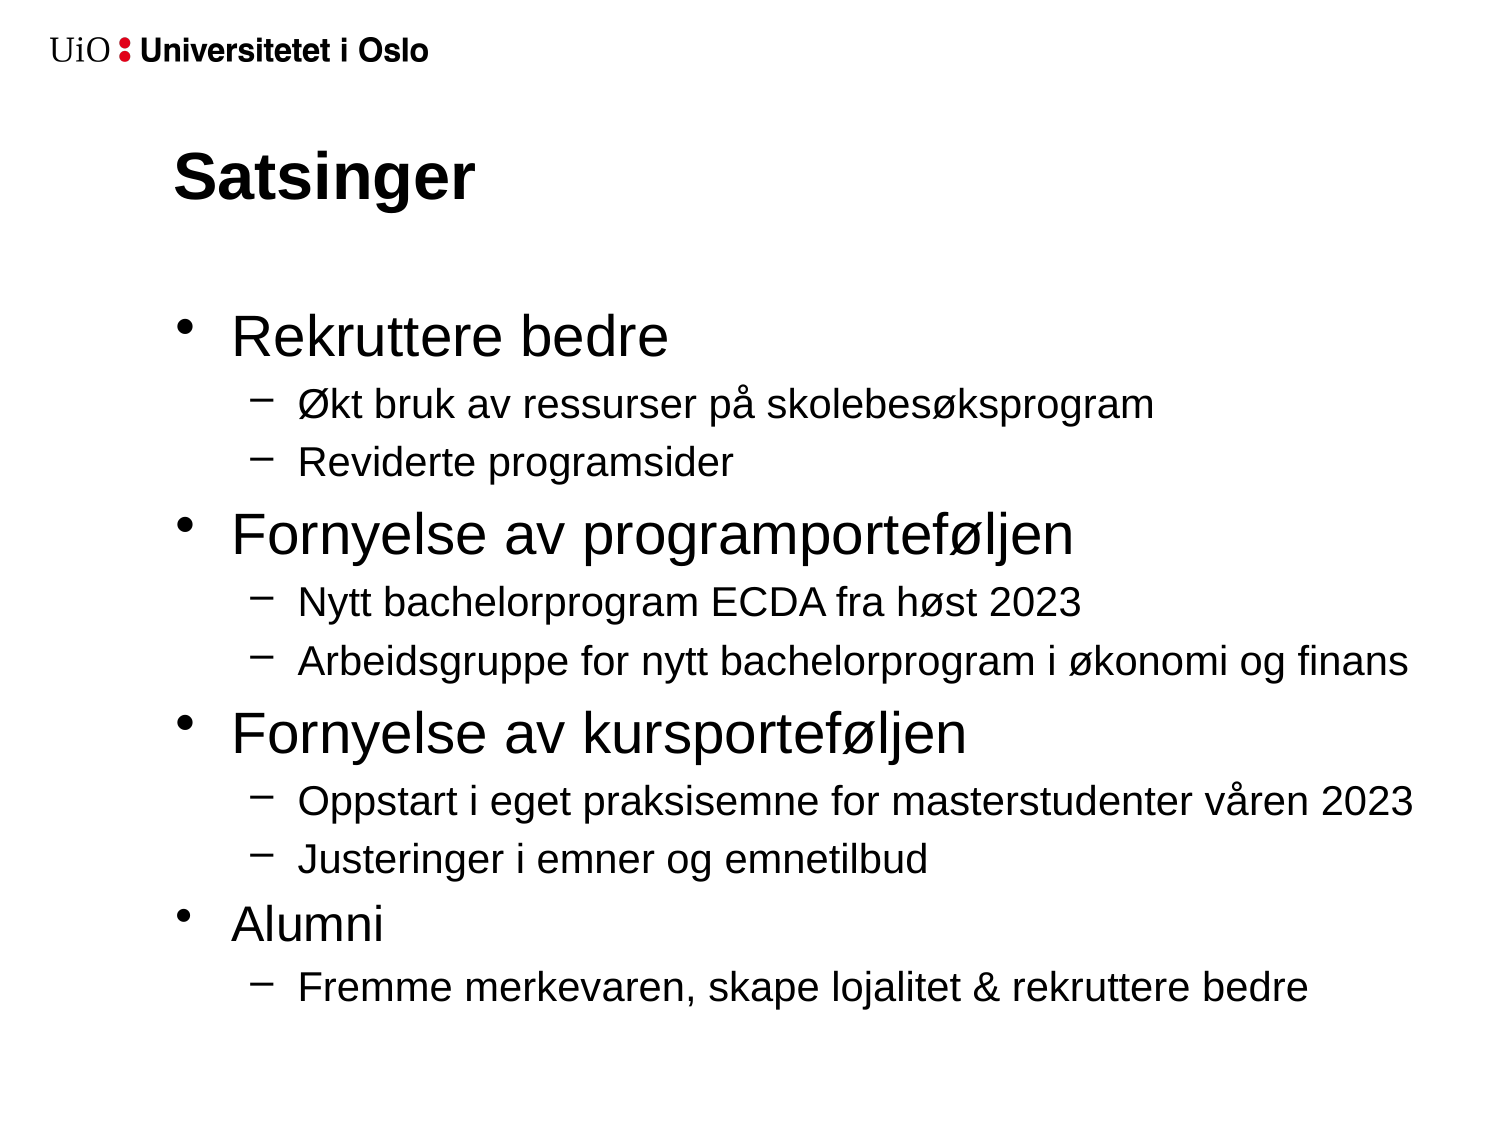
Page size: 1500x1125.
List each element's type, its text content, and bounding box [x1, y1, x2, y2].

title Satsinger [157, 94, 1447, 252]
list Rekruttere bedre Økt bruk av ressurser på skolebesøksprogram Reviderte programsider Fornyelse av programporteføljen Nytt bachelorprogram ECDA fra høst 2023 Arbeidsgruppe for nytt bachelorprogram i økonomi og finans Fornyelse av kursporteføljen Oppstart i eget praksisemne for masterstudenter våren 2023 Justeringer i emner og emnetilbud Alumni Fremme merkevaren, skape lojalitet & rekruttere bedre [160, 290, 1500, 1050]
picture [50, 37, 428, 62]
